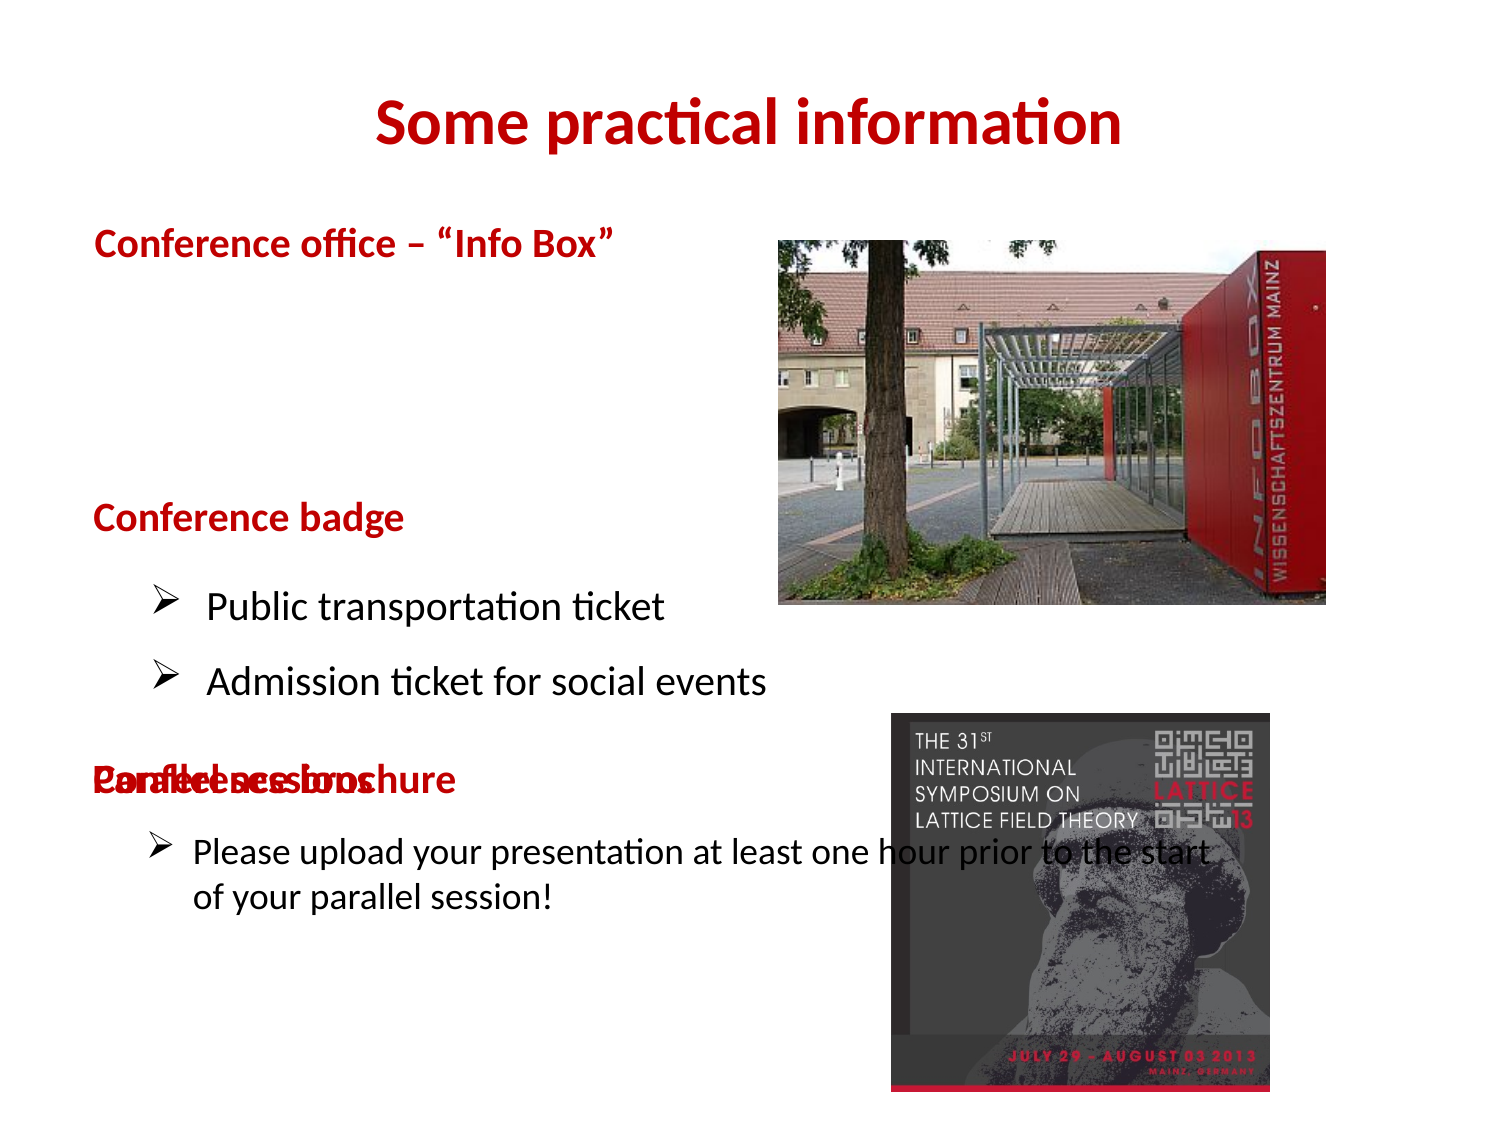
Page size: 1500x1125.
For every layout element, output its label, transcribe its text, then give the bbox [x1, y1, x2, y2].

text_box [76, 482, 787, 712]
text_box Conference office – “Info Box” [79, 208, 631, 273]
text_box Some practical information [360, 70, 1140, 165]
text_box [76, 713, 1270, 1092]
picture [778, 240, 1326, 606]
